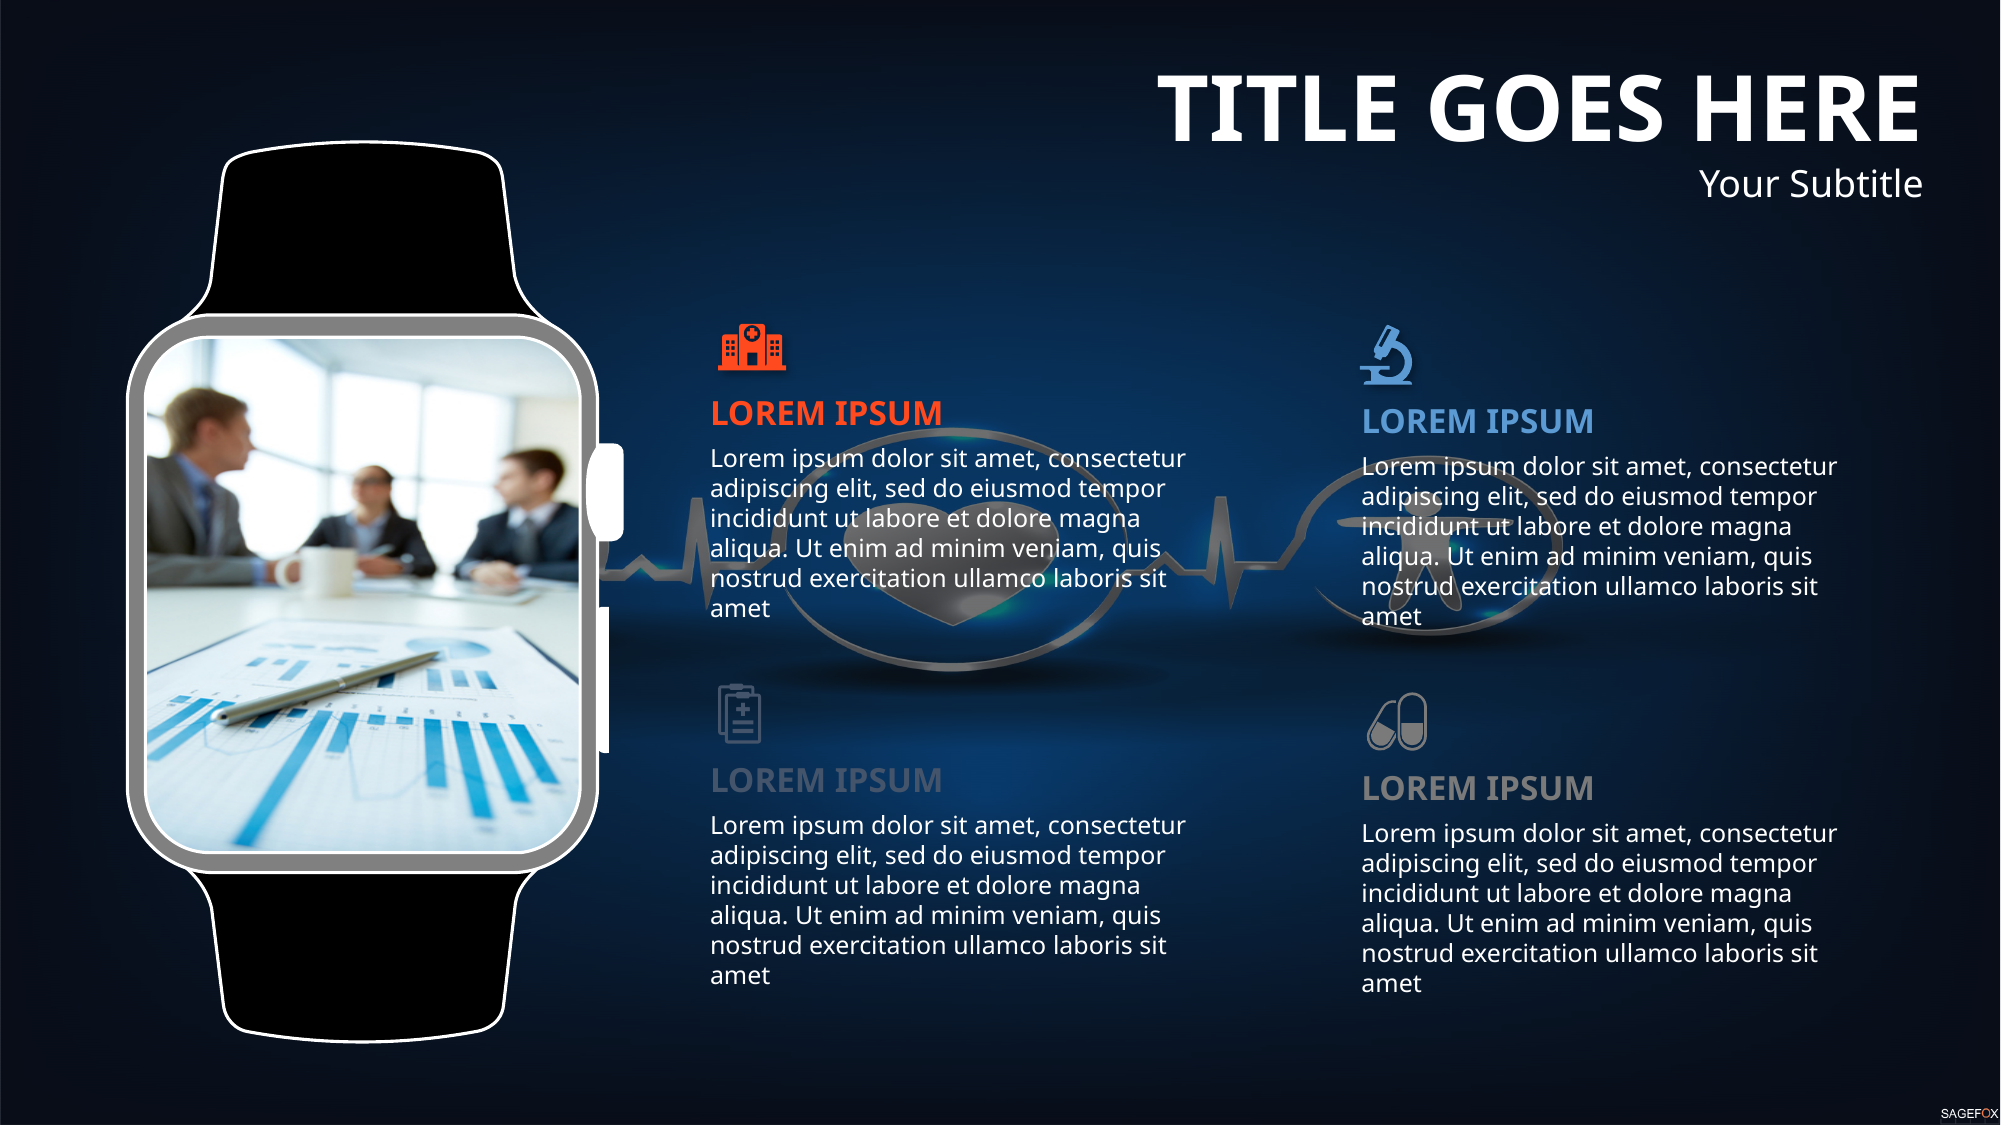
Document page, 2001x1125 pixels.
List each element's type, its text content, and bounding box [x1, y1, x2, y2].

text_box [1359, 324, 1413, 385]
text_box TITLE GOES HERE Your Subtitle [1035, 42, 1939, 212]
text_box [718, 323, 787, 371]
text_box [1364, 692, 1427, 753]
text_box LOREM IPSUM Lorem ipsum dolor sit amet, consectetur adipiscing elit, sed do eiusmod tempor incididunt ut labore et dolore magna aliqua. Ut enim ad minim veniam, quis nostrud exercitation ullamco laboris sit amet [695, 384, 1220, 630]
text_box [127, 141, 623, 1042]
text_box LOREM IPSUM Lorem ipsum dolor sit amet, consectetur adipiscing elit, sed do eiusmod tempor incididunt ut labore et dolore magna aliqua. Ut enim ad minim veniam, quis nostrud exercitation ullamco laboris sit amet [1346, 392, 1871, 638]
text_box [718, 683, 762, 744]
text_box LOREM IPSUM Lorem ipsum dolor sit amet, consectetur adipiscing elit, sed do eiusmod tempor incididunt ut labore et dolore magna aliqua. Ut enim ad minim veniam, quis nostrud exercitation ullamco laboris sit amet [1346, 759, 1871, 1005]
picture [0, 0, 2001, 1125]
text_box LOREM IPSUM Lorem ipsum dolor sit amet, consectetur adipiscing elit, sed do eiusmod tempor incididunt ut labore et dolore magna aliqua. Ut enim ad minim veniam, quis nostrud exercitation ullamco laboris sit amet [695, 751, 1220, 997]
